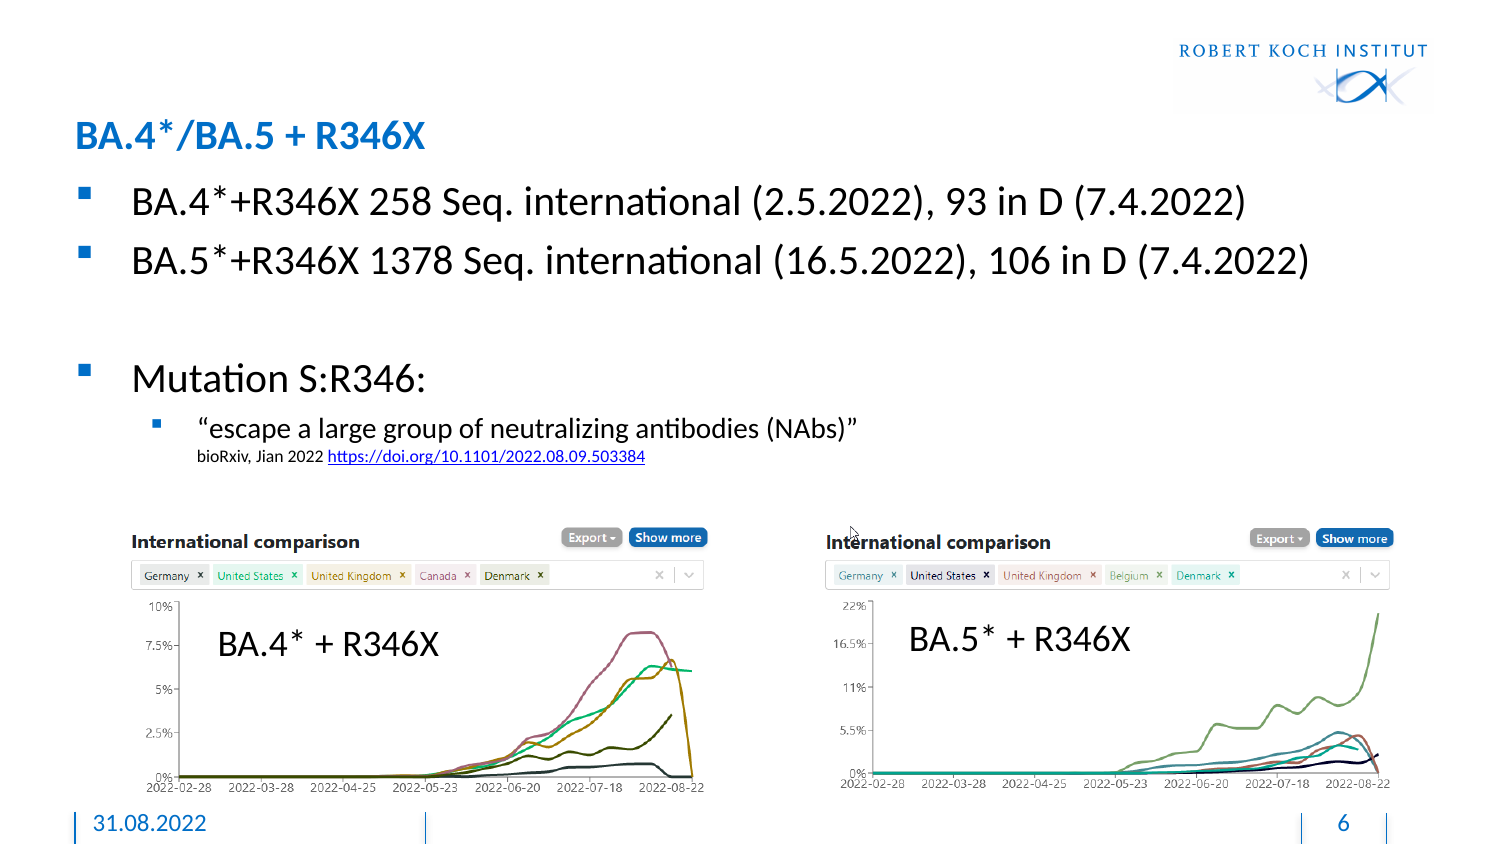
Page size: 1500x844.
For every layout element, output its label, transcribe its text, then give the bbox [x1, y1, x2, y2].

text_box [813, 519, 1401, 803]
list BA.4*+R346X 258 Seq. international (2.5.2022), 93 in D (7.4.2022) BA.5*+R346X 1378 Seq. international (16.5.2022), 106 in D (7.4.2022) Mutation S:R346: “escape a large group of neutralizing antibodies (NAbs)” bioRxiv, Jian 2022 https://doi.org/10.1101/2022.08.09.503384 [75, 173, 1385, 792]
slide_number 6 [1302, 811, 1385, 839]
title BA.4*/BA.5 + R346X [75, 113, 1385, 160]
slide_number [92, 806, 398, 839]
picture [1173, 38, 1434, 114]
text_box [124, 519, 712, 807]
